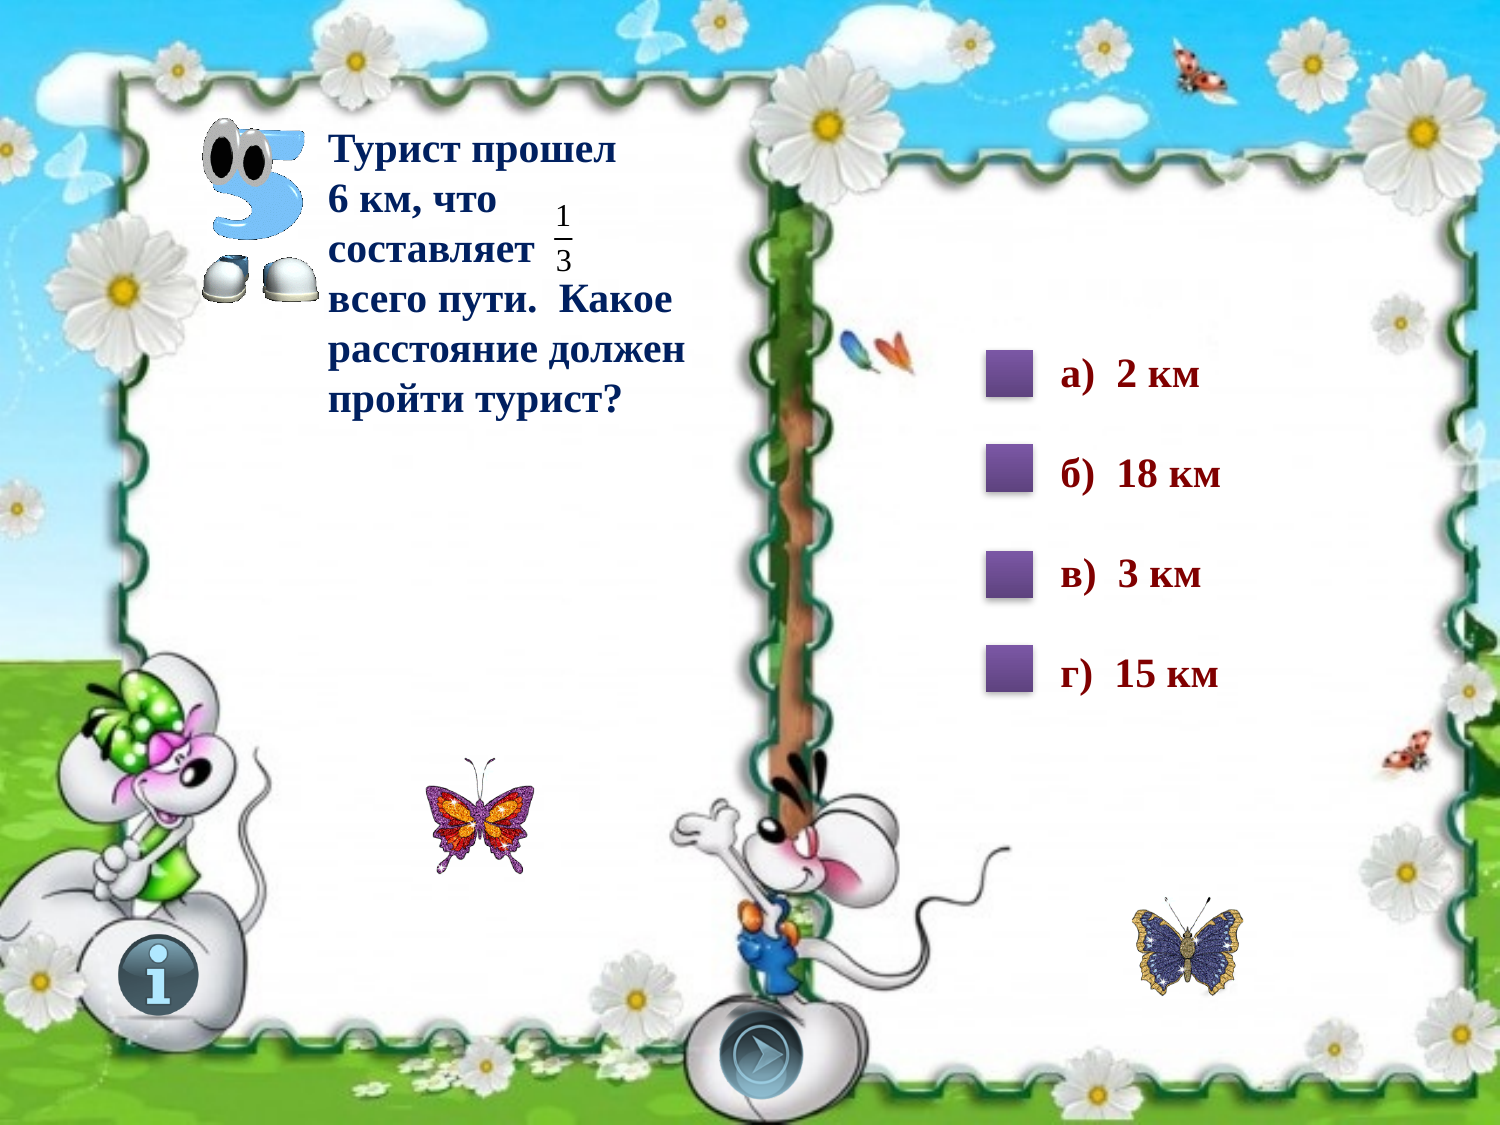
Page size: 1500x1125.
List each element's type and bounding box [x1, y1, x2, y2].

picture [0, 0, 1500, 1125]
text_box [548, 195, 579, 280]
